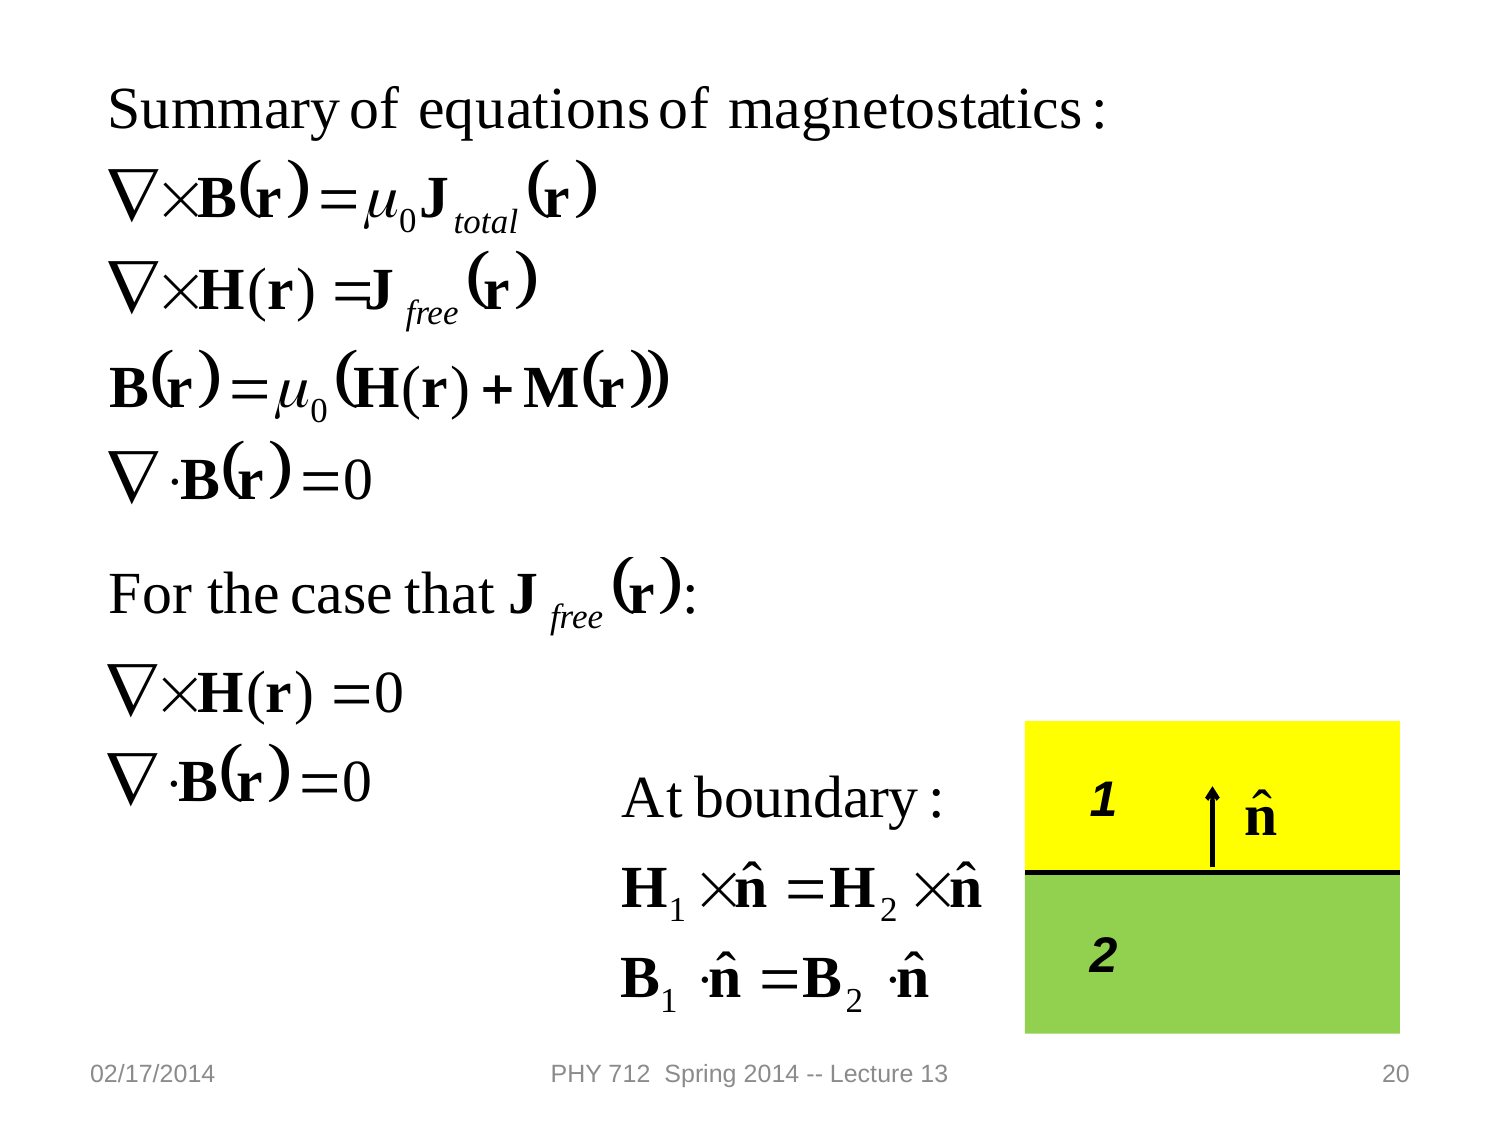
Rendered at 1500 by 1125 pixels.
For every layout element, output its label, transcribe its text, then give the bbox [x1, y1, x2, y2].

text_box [612, 762, 992, 1027]
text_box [100, 74, 1113, 524]
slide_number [75, 1042, 425, 1103]
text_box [1024, 873, 1401, 1034]
footer PHY 712 Spring 2014 -- Lecture 13 [512, 1042, 988, 1103]
slide_number 20 [1074, 1042, 1425, 1103]
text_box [99, 557, 708, 828]
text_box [1024, 720, 1401, 872]
